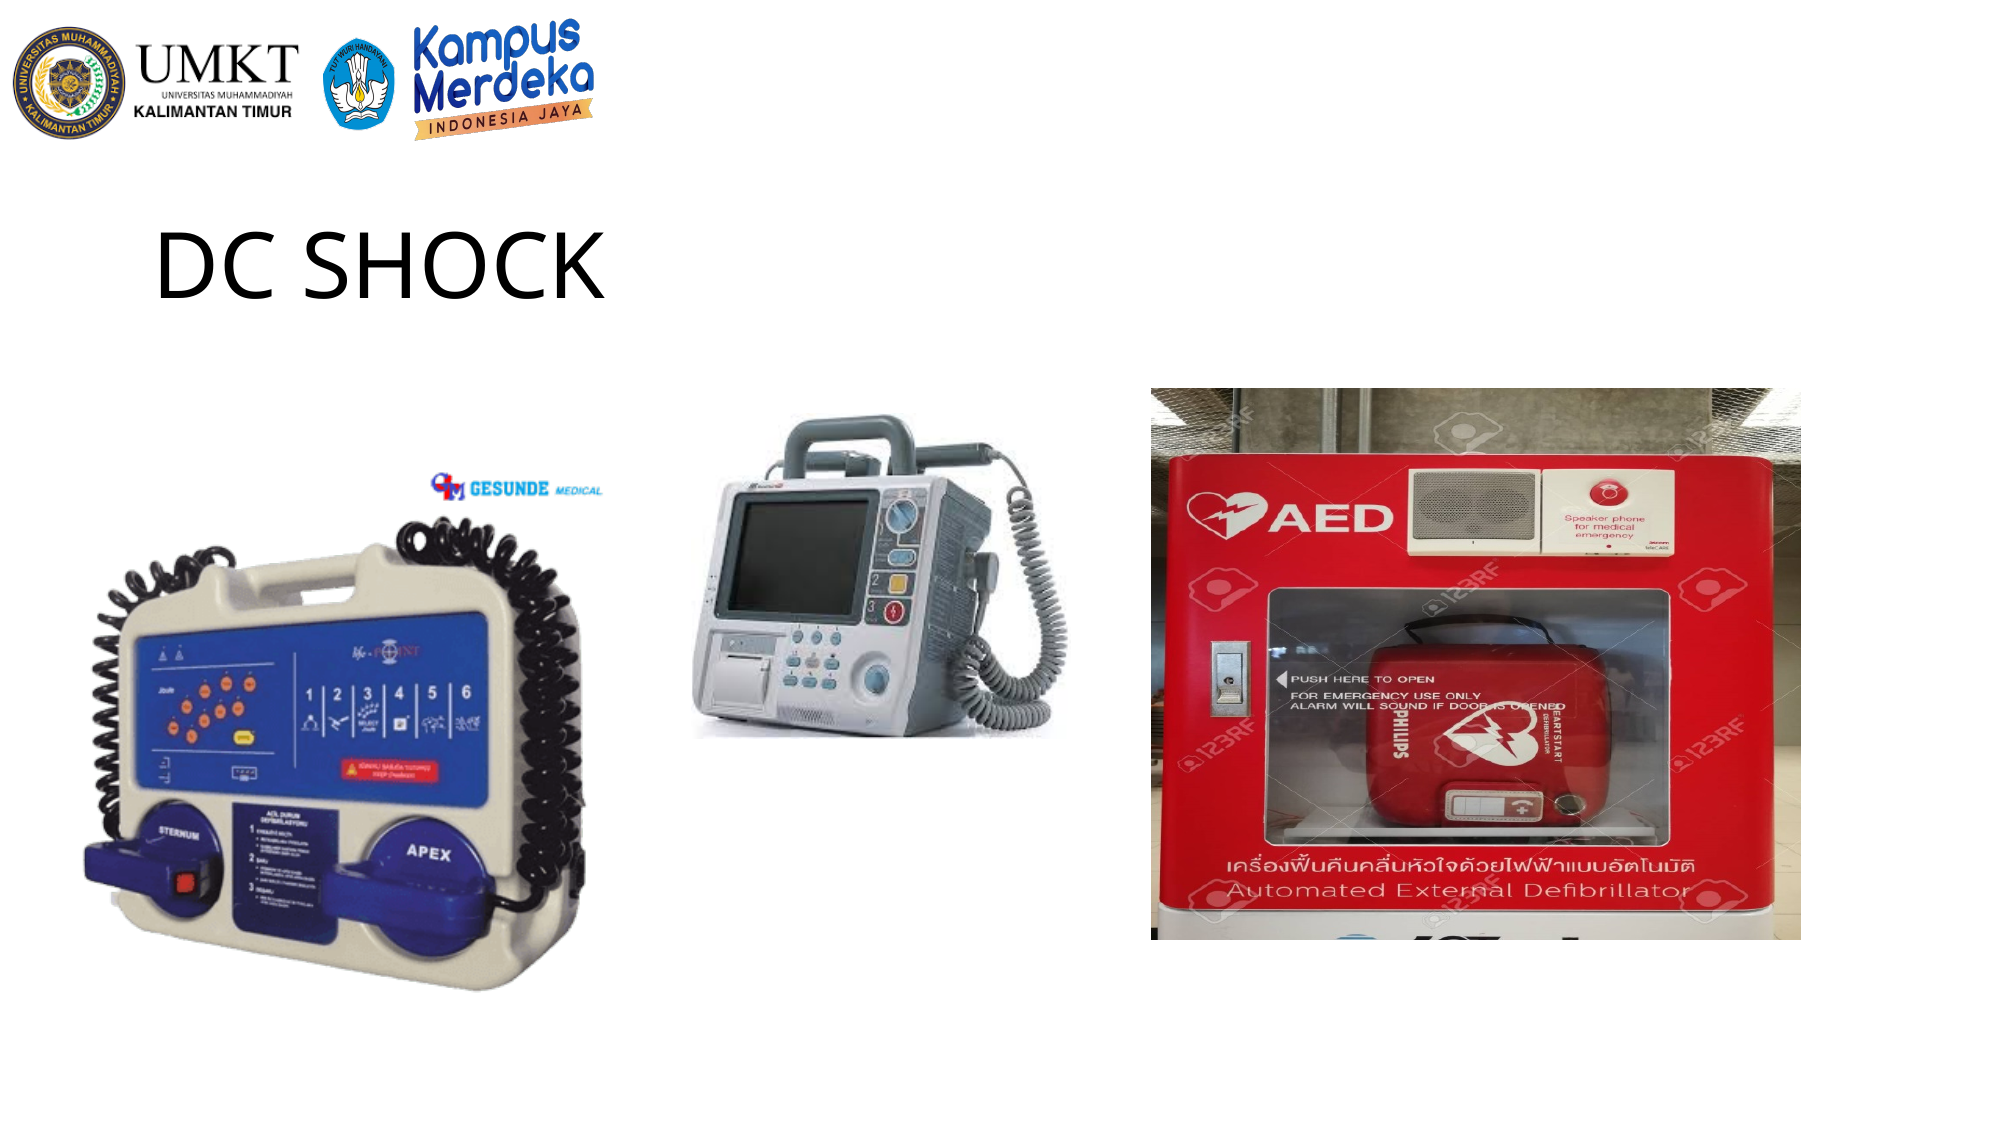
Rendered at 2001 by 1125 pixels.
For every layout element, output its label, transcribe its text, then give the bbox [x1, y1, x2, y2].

picture [0, 0, 595, 181]
picture [1151, 388, 1801, 940]
picture [691, 413, 1071, 739]
picture [63, 465, 611, 1013]
title DC SHOCK [137, 183, 1863, 355]
